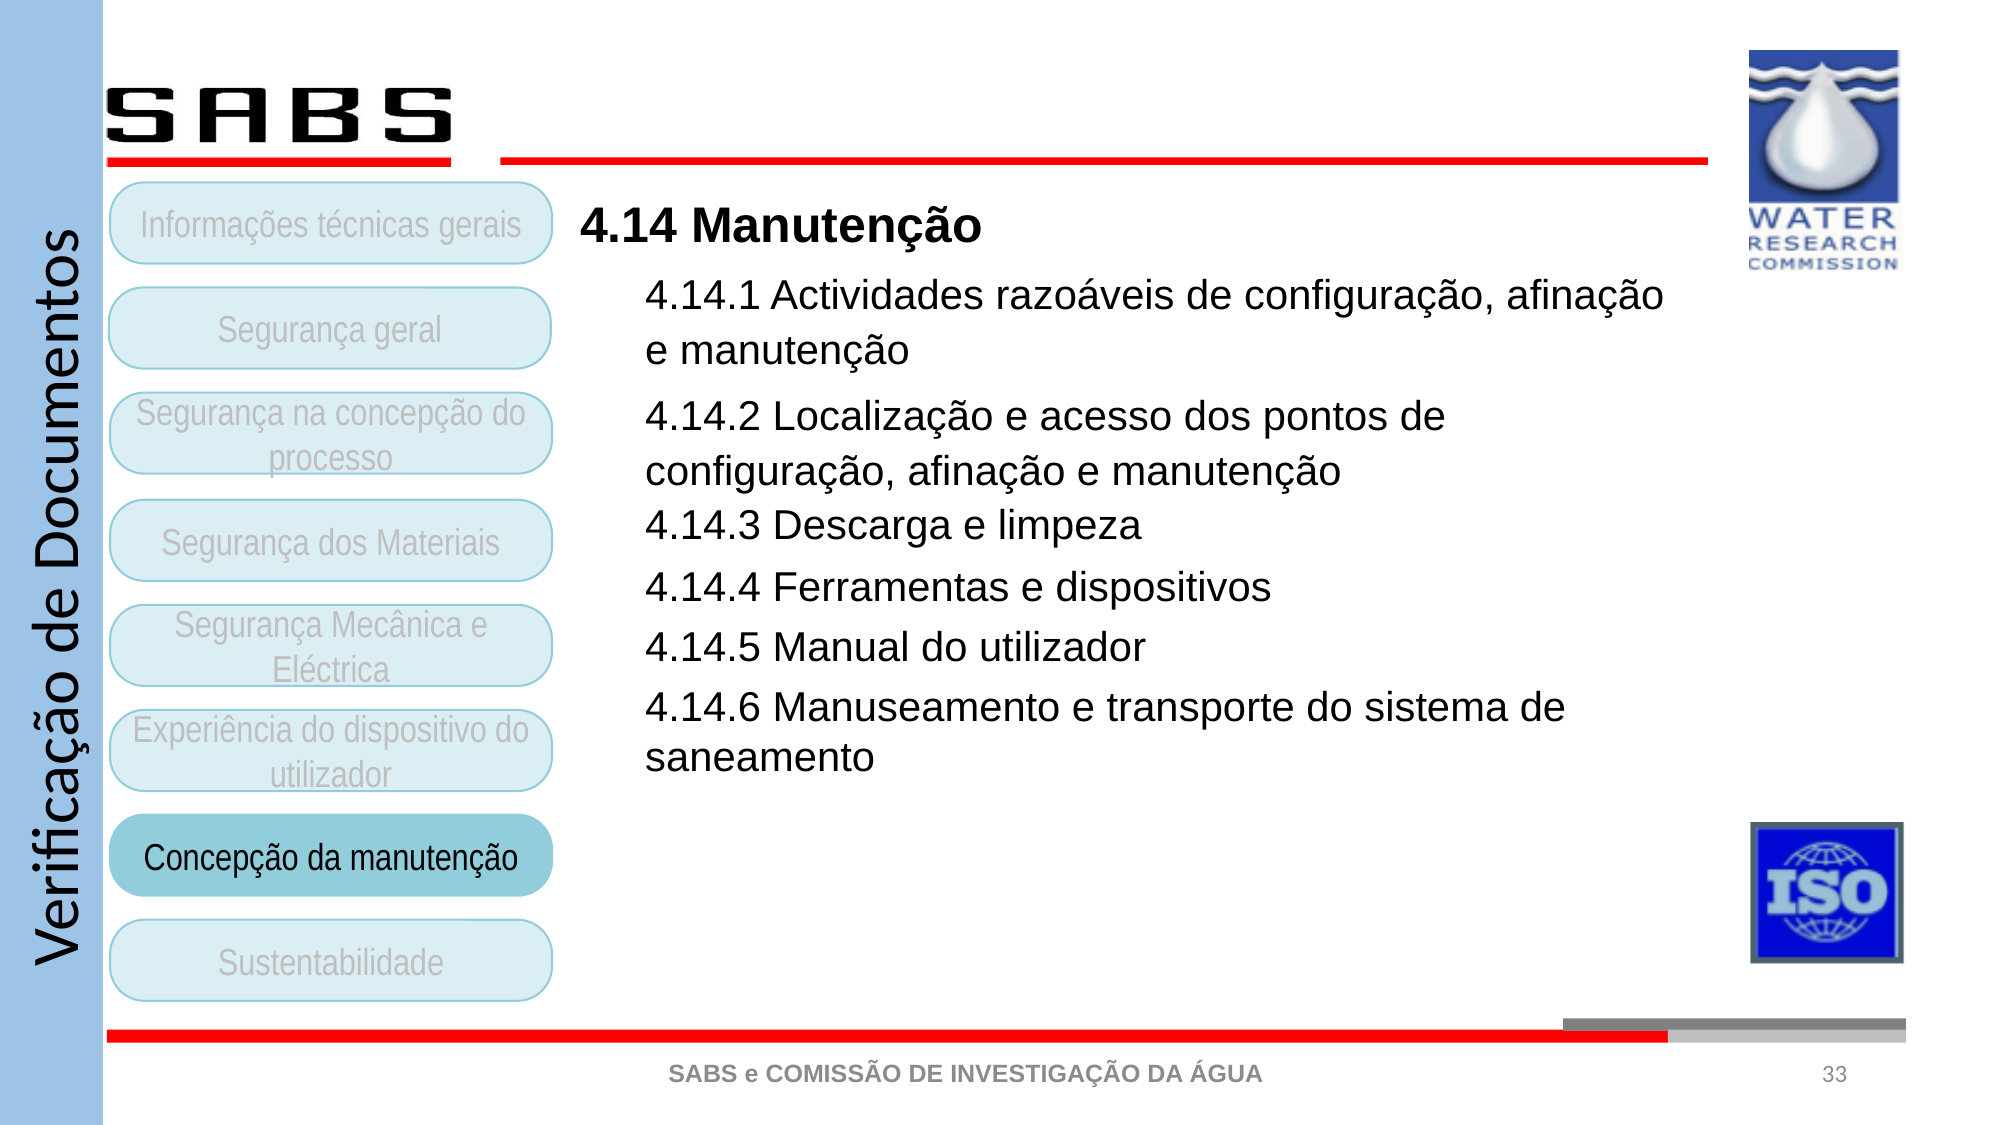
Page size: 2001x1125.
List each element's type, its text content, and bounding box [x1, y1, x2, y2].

picture [1749, 50, 1906, 272]
text_box [2, 0, 97, 1125]
list 4.14 Manutenção 4.14.1 Actividades razoáveis de configuração, afinação e manutenção 4.14.2 Localização e acesso dos pontos de configuração, afinação e manutenção 4.14.3 Descarga e limpeza 4.14.4 Ferramentas e dispositivos 4.14.5 Manual do utilizador 4.14.6 Manuseamento e transporte do sistema de saneamento [565, 179, 1708, 832]
picture [106, 84, 459, 167]
picture [1749, 822, 1906, 966]
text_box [108, 182, 553, 1001]
text_box Verificação de Documentos [4, 124, 116, 1071]
slide_number 33 [1412, 1042, 1863, 1103]
